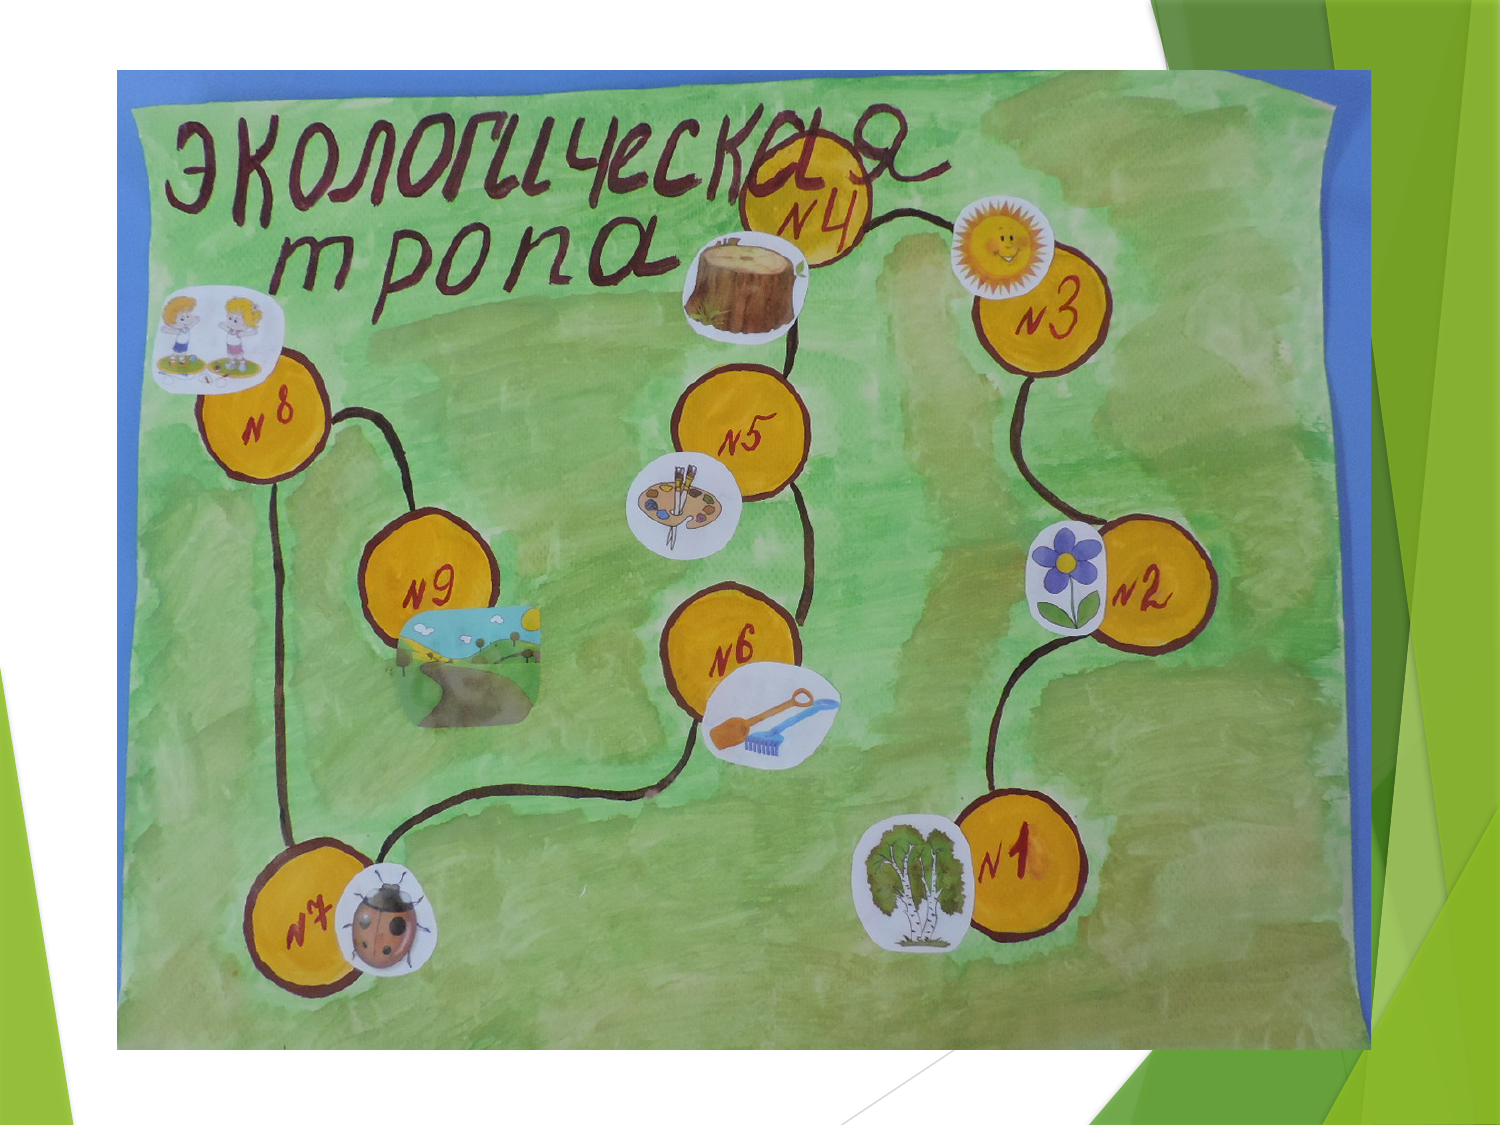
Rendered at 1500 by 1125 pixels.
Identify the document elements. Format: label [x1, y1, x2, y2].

picture [116, 69, 1372, 1051]
